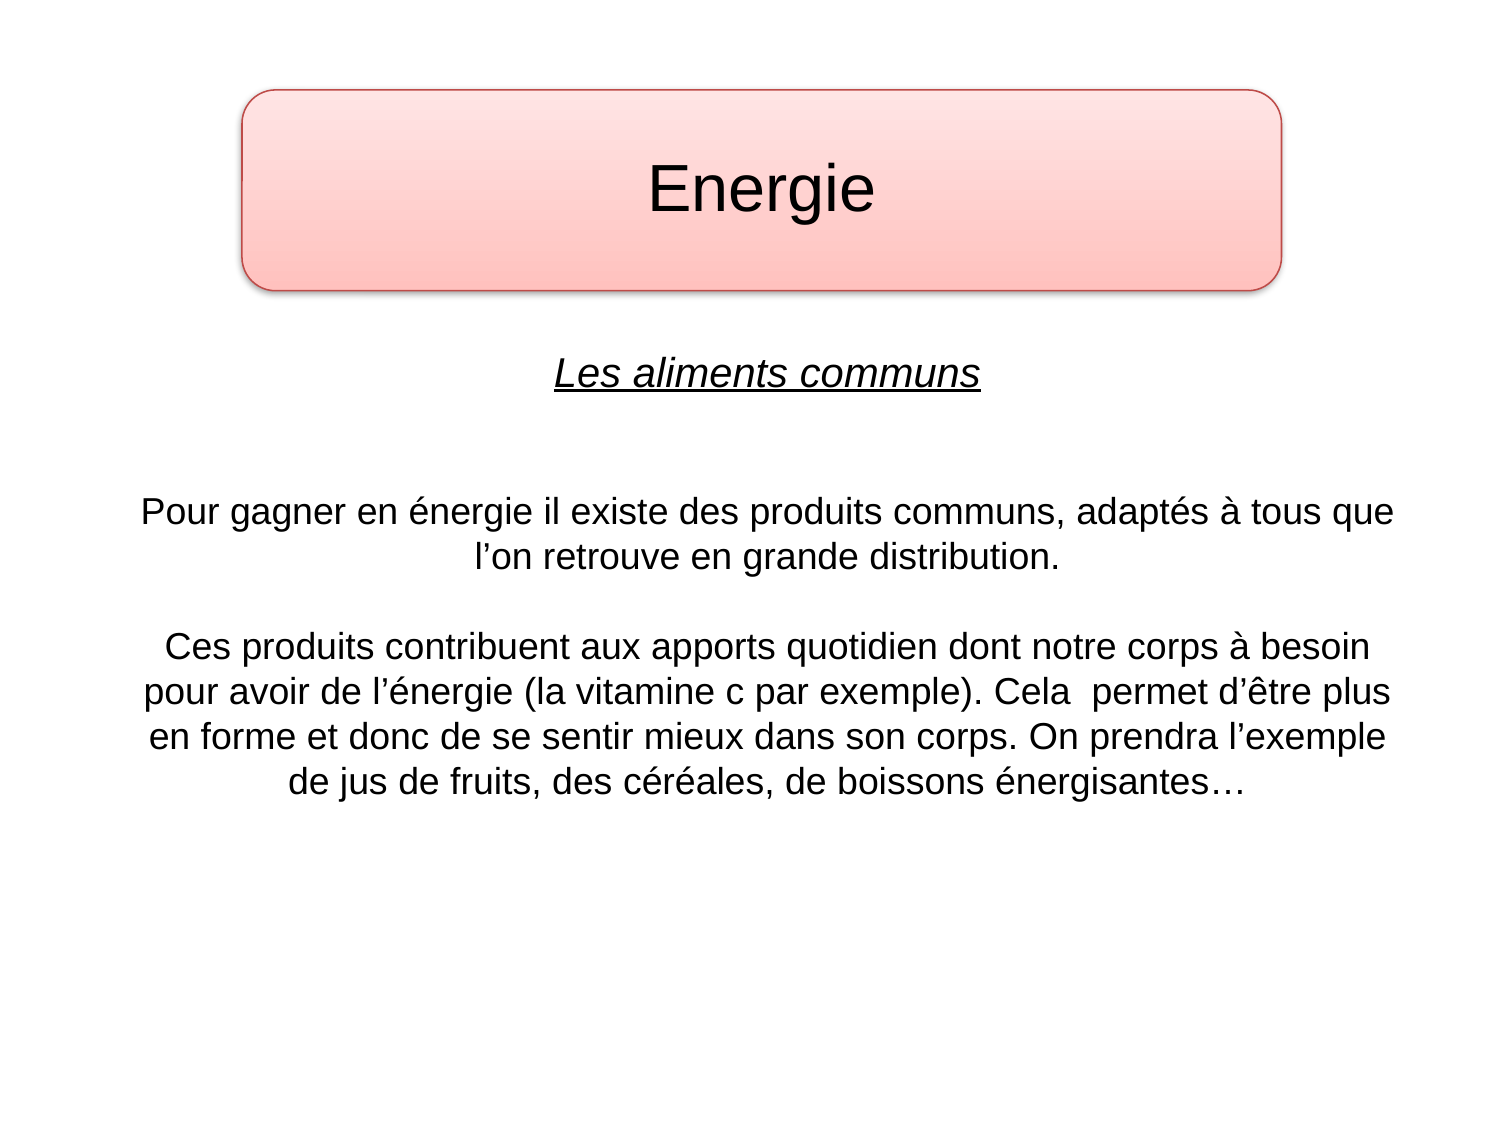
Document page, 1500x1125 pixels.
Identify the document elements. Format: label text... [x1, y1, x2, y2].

text_box [241, 89, 1283, 292]
text_box Les aliments communs [289, 338, 1247, 403]
text_box Pour gagner en énergie il existe des produits communs, adaptés à tous que l’on retrouve en grande distribution. Ces produits contribuent aux apports quotidien dont notre corps à besoin pour avoir de l’énergie (la vitamine c par exemple). Cela permet d’être plus en forme et donc de se sentir mieux dans son corps. On prendra l’exemple de jus de fruits, des céréales, de boissons énergisantes… [123, 479, 1412, 860]
text_box Energie [312, 137, 1211, 232]
